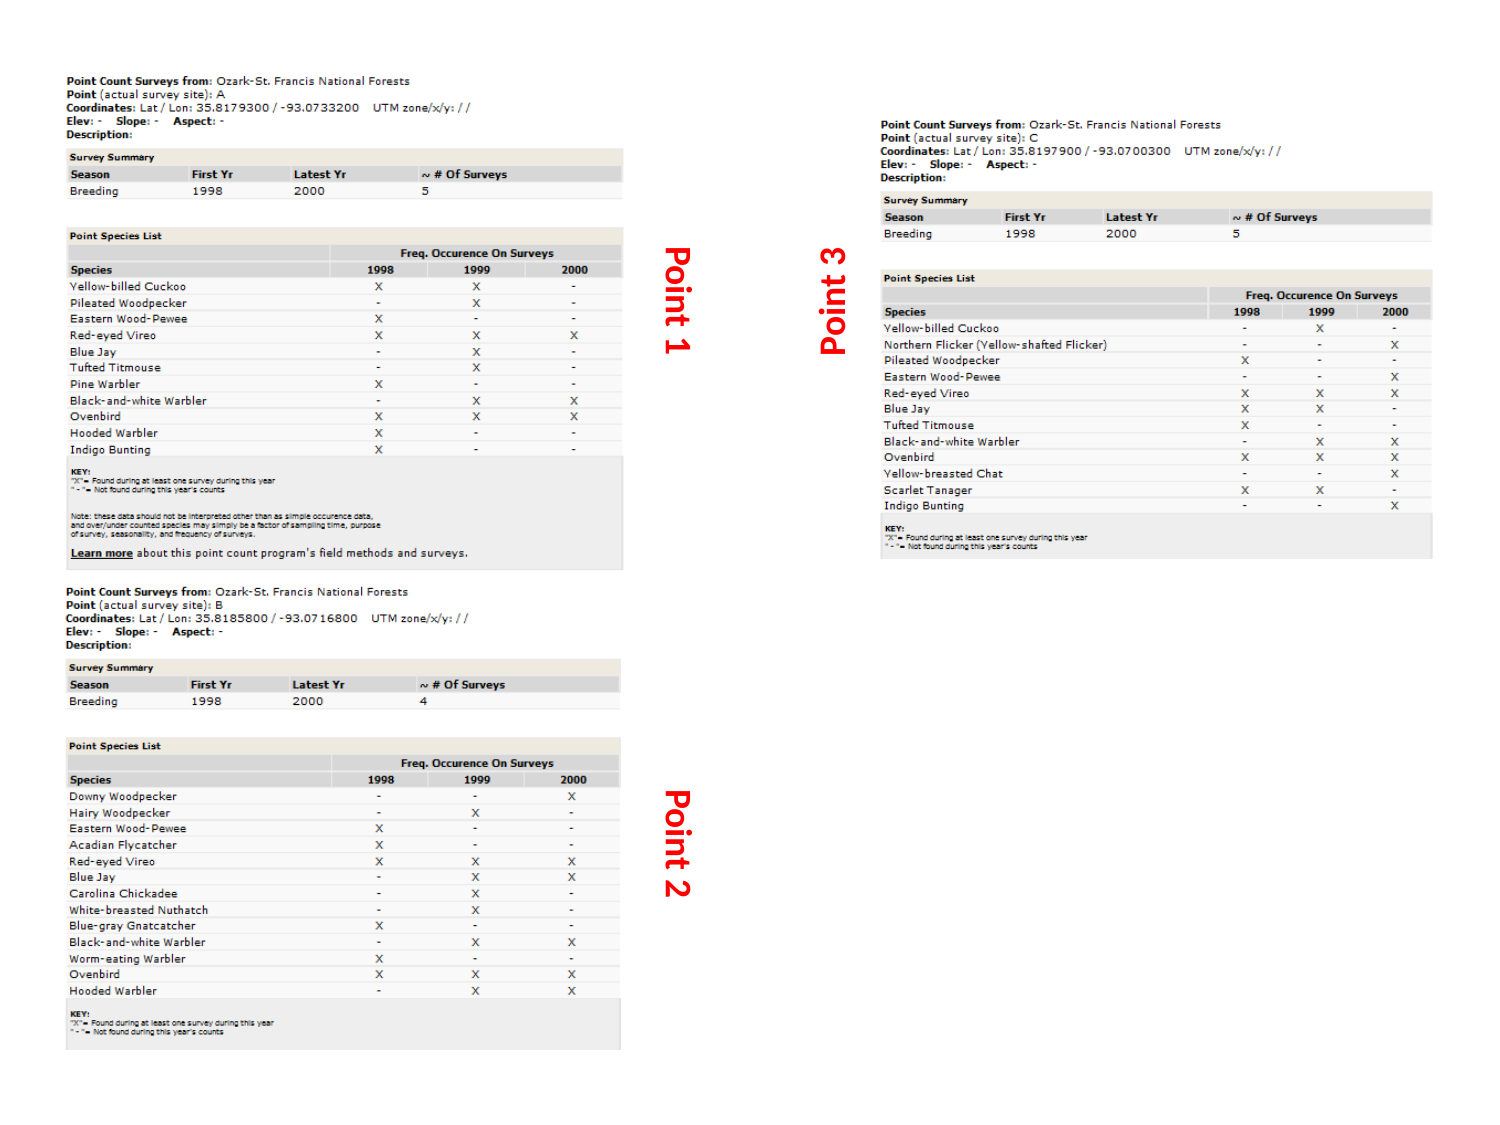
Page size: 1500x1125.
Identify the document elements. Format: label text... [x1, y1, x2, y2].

picture [58, 65, 629, 1051]
text_box Point 3 [799, 231, 860, 371]
text_box Point 1 [650, 231, 711, 371]
picture [874, 112, 1436, 559]
text_box Point 2 [650, 774, 711, 914]
